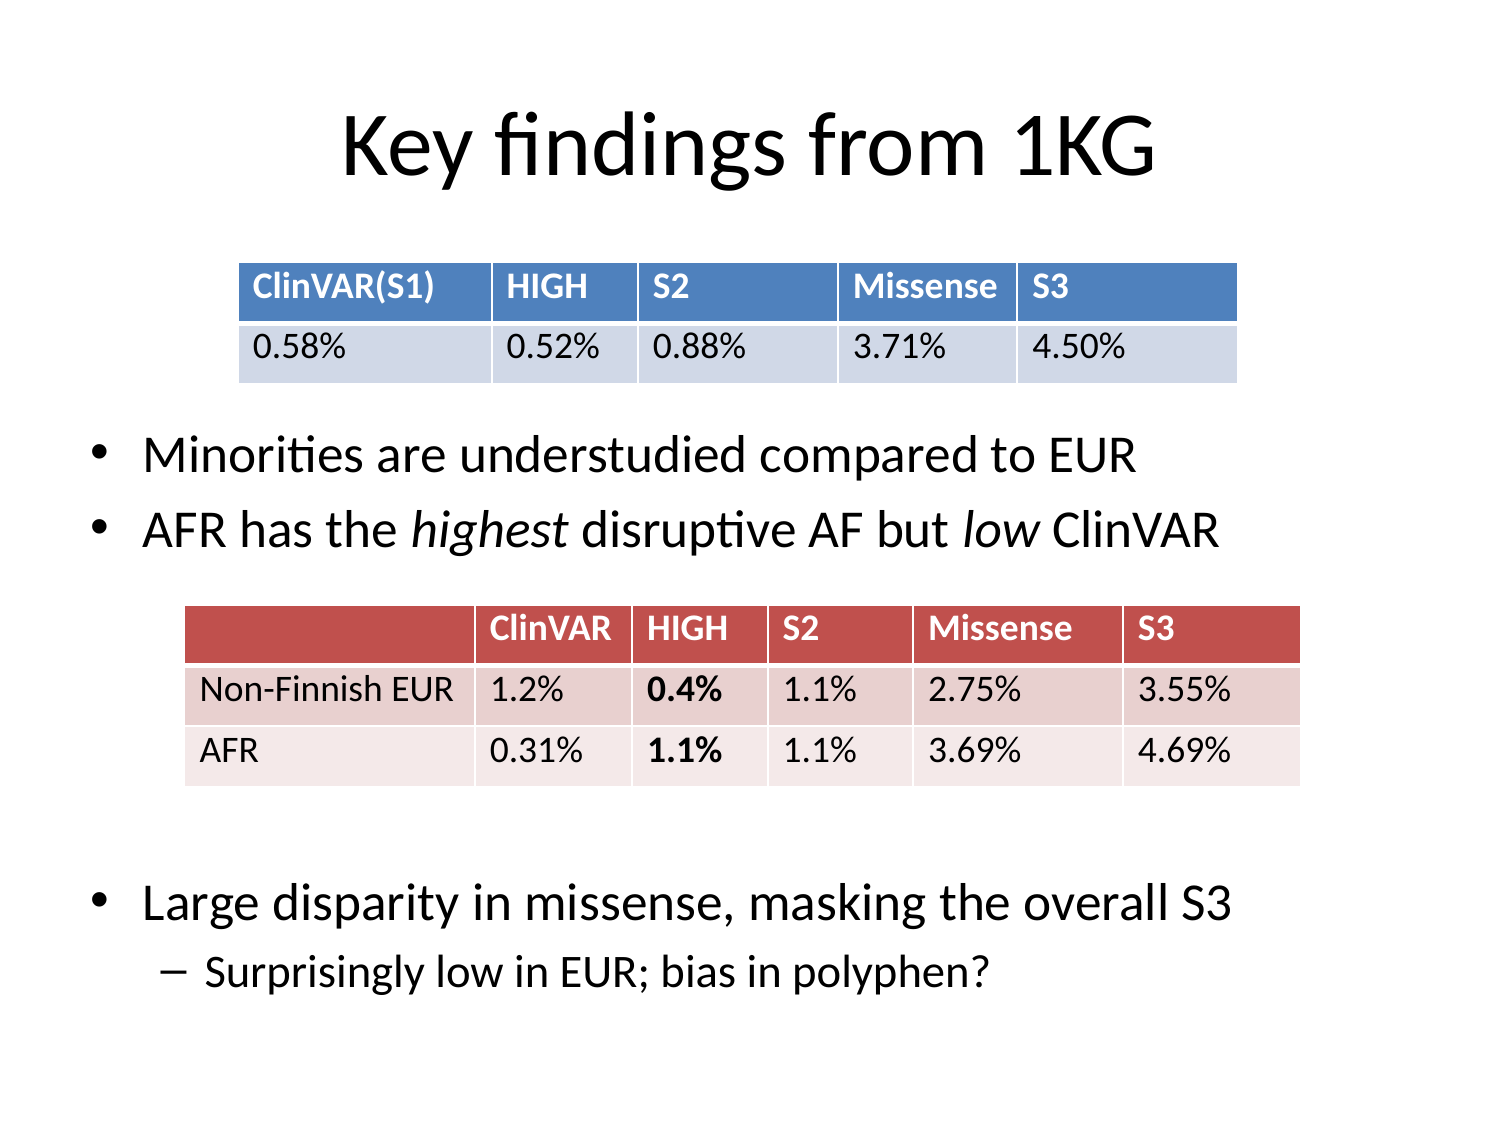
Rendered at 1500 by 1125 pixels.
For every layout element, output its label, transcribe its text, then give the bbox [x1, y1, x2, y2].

table_header Missense [914, 606, 1122, 663]
table_header S2 [639, 263, 837, 321]
title Key findings from 1KG [75, 45, 1425, 233]
table_cell 1.1% [633, 727, 767, 786]
table_header ClinVAR [476, 606, 631, 663]
table_header ClinVAR(S1) [239, 263, 491, 321]
table_cell 0.88% [639, 326, 837, 383]
table_cell 3.71% [839, 326, 1016, 383]
list Minorities are understudied compared to EUR AFR has the highest disruptive AF but low ClinVAR Large disparity in missense, masking the overall S3 Surprisingly low in EUR; bias in polyphen? [75, 262, 1425, 1005]
table_header [185, 606, 474, 663]
table_cell 4.69% [1124, 727, 1300, 786]
table_cell 4.50% [1018, 326, 1237, 383]
table_cell 0.4% [633, 668, 767, 725]
table_cell 0.31% [476, 727, 631, 786]
table_cell 1.1% [769, 727, 912, 786]
table_cell AFR [185, 727, 474, 786]
table_header Missense [839, 263, 1016, 321]
table_cell 1.1% [769, 668, 912, 725]
table_cell 3.55% [1124, 668, 1300, 725]
table_header HIGH [493, 263, 637, 321]
table_cell 3.69% [914, 727, 1122, 786]
table_cell 0.58% [239, 326, 491, 383]
table_cell 2.75% [914, 668, 1122, 725]
table_header HIGH [633, 606, 767, 663]
table_cell Non-Finnish EUR [185, 668, 474, 725]
table_header S3 [1124, 606, 1300, 663]
table_cell 1.2% [476, 668, 631, 725]
table_cell 0.52% [493, 326, 637, 383]
table_header S3 [1018, 263, 1237, 321]
table_header S2 [769, 606, 912, 663]
